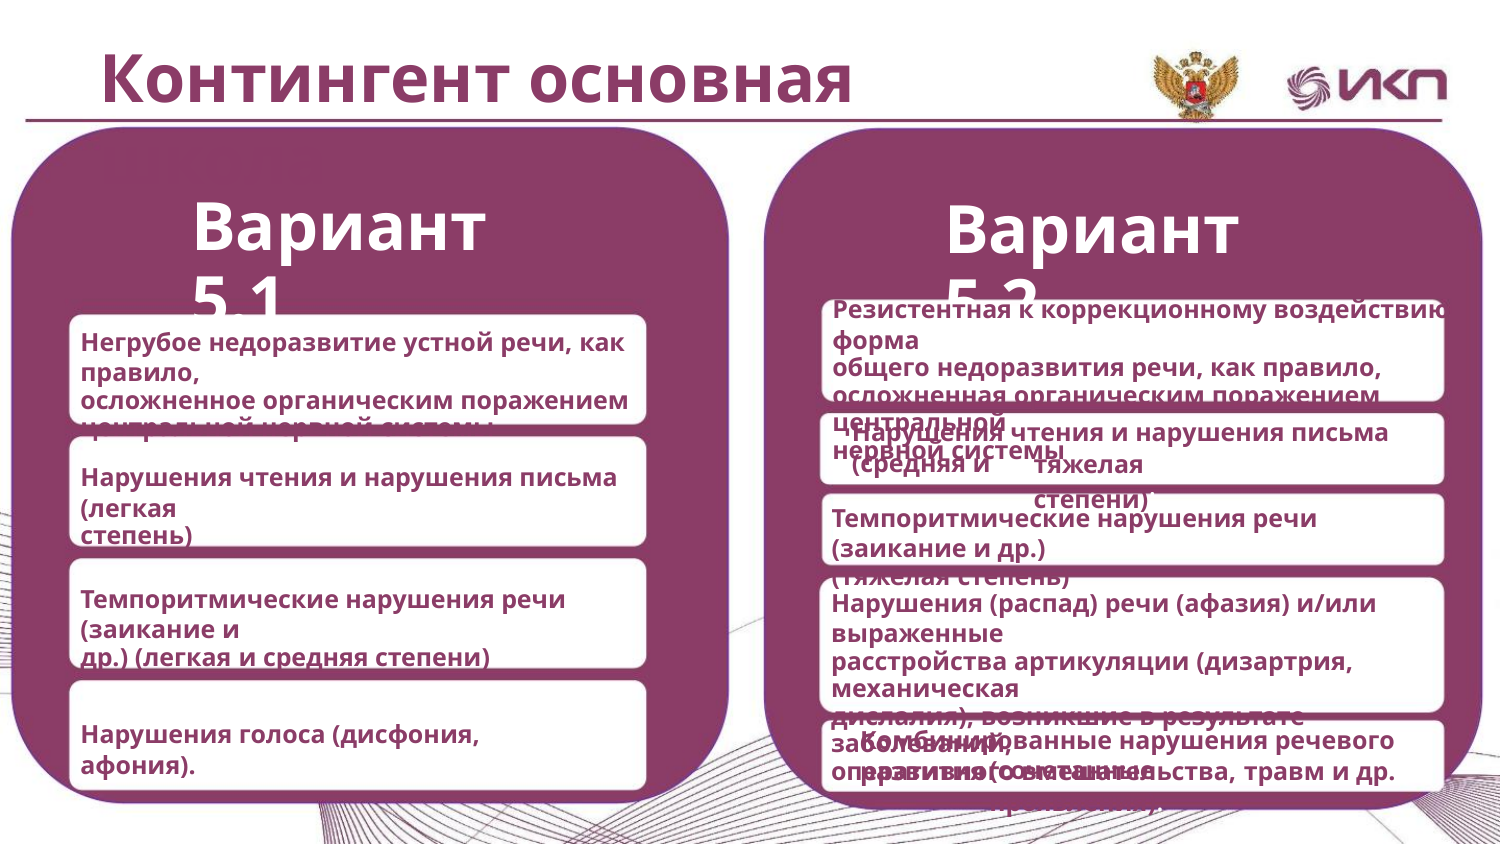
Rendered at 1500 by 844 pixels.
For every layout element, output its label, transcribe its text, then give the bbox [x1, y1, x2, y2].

text_box тяжелая степени); [1033, 443, 1257, 501]
text_box Резистентная к коррекционному воздействию форма общего недоразвития речи, как правило, осложненная органическим поражением центральной нервной системы [832, 292, 1459, 465]
text_box Нарушения (распад) речи (афазия) и/или выраженные расстройства артикуляции (дизартрия, механическая дислалия), возникшие в результате заболеваний, оперативного вмешательства, травм и др. [831, 586, 1457, 786]
text_box Контингент основная школа [99, 34, 941, 198]
text_box Негрубое недоразвитие устной речи, как правило, осложненное органическим поражением центральной нервной системы [80, 325, 654, 442]
text_box Нарушения чтения и нарушения письма (легкая степень) [80, 461, 629, 550]
text_box Темпоритмические нарушения речи (заикание и др.) (легкая и средняя степени) [80, 582, 636, 672]
text_box Темпоритмические нарушения речи (заикание и др.) (тяжелая степень) [831, 501, 1436, 586]
text_box [0, 0, 1500, 844]
text_box Вариант 5.1 [191, 190, 575, 325]
text_box Нарушения голоса (дисфония, афония). [80, 718, 539, 780]
text_box Комбинированные нарушения речевого развития [860, 723, 1431, 785]
text_box Вариант 5.2 [944, 192, 1328, 292]
text_box (сочетанные проявления). [989, 752, 1302, 817]
text_box Нарушения чтения и нарушения письма (средняя и [851, 416, 1439, 478]
